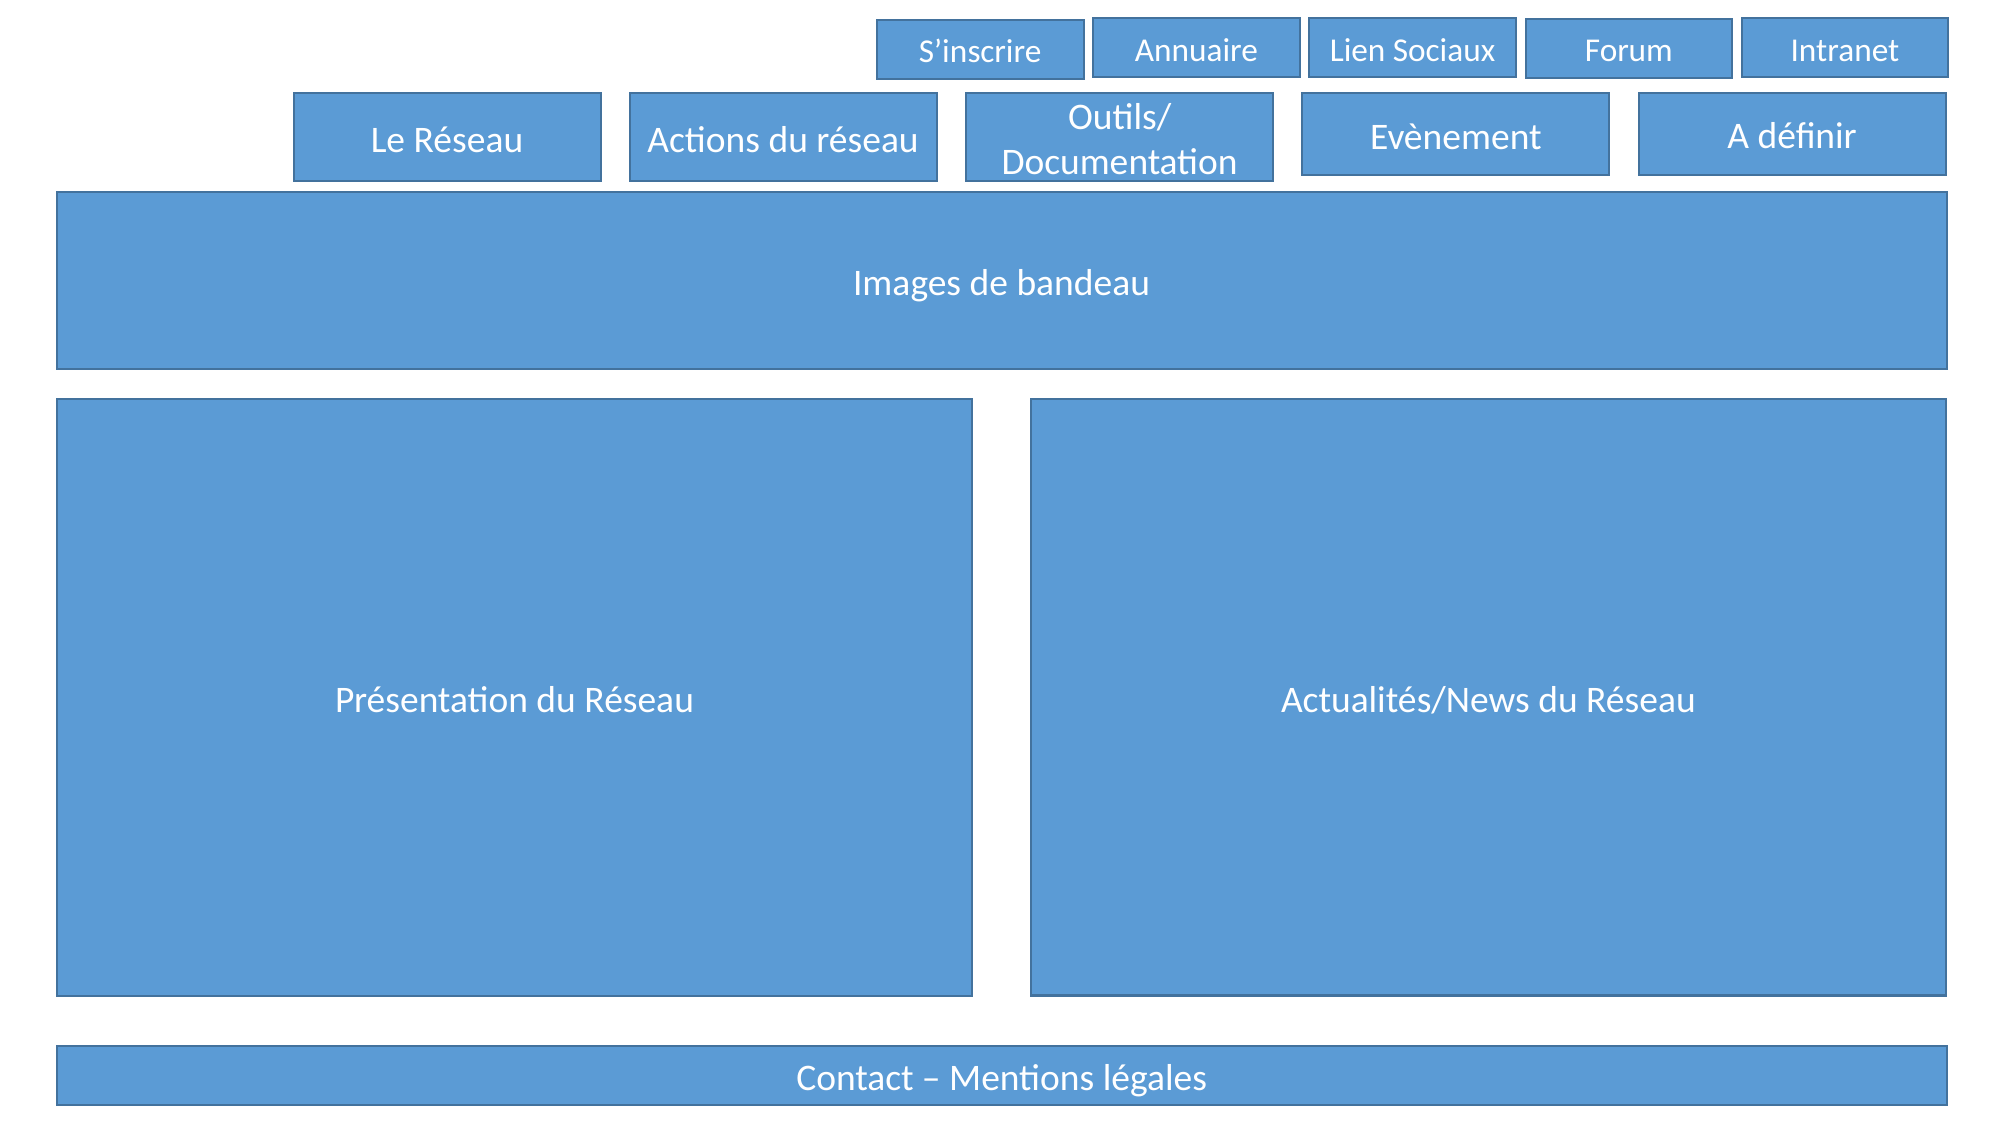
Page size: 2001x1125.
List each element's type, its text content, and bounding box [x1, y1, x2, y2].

text_box S’inscrire [876, 19, 1085, 80]
text_box Lien Sociaux [1308, 17, 1517, 78]
text_box Contact – Mentions légales [56, 1045, 1948, 1106]
text_box Images de bandeau [56, 191, 1948, 370]
text_box Présentation du Réseau [56, 398, 973, 997]
text_box Annuaire [1092, 17, 1301, 78]
text_box Actualités/News du Réseau [1030, 398, 1947, 997]
text_box Actions du réseau [629, 92, 938, 182]
text_box Outils/Documentation [965, 92, 1274, 182]
text_box Le Réseau [293, 92, 602, 182]
text_box A définir [1638, 92, 1947, 176]
text_box Evènement [1301, 92, 1610, 176]
text_box Intranet [1741, 17, 1949, 78]
text_box Forum [1525, 18, 1733, 79]
